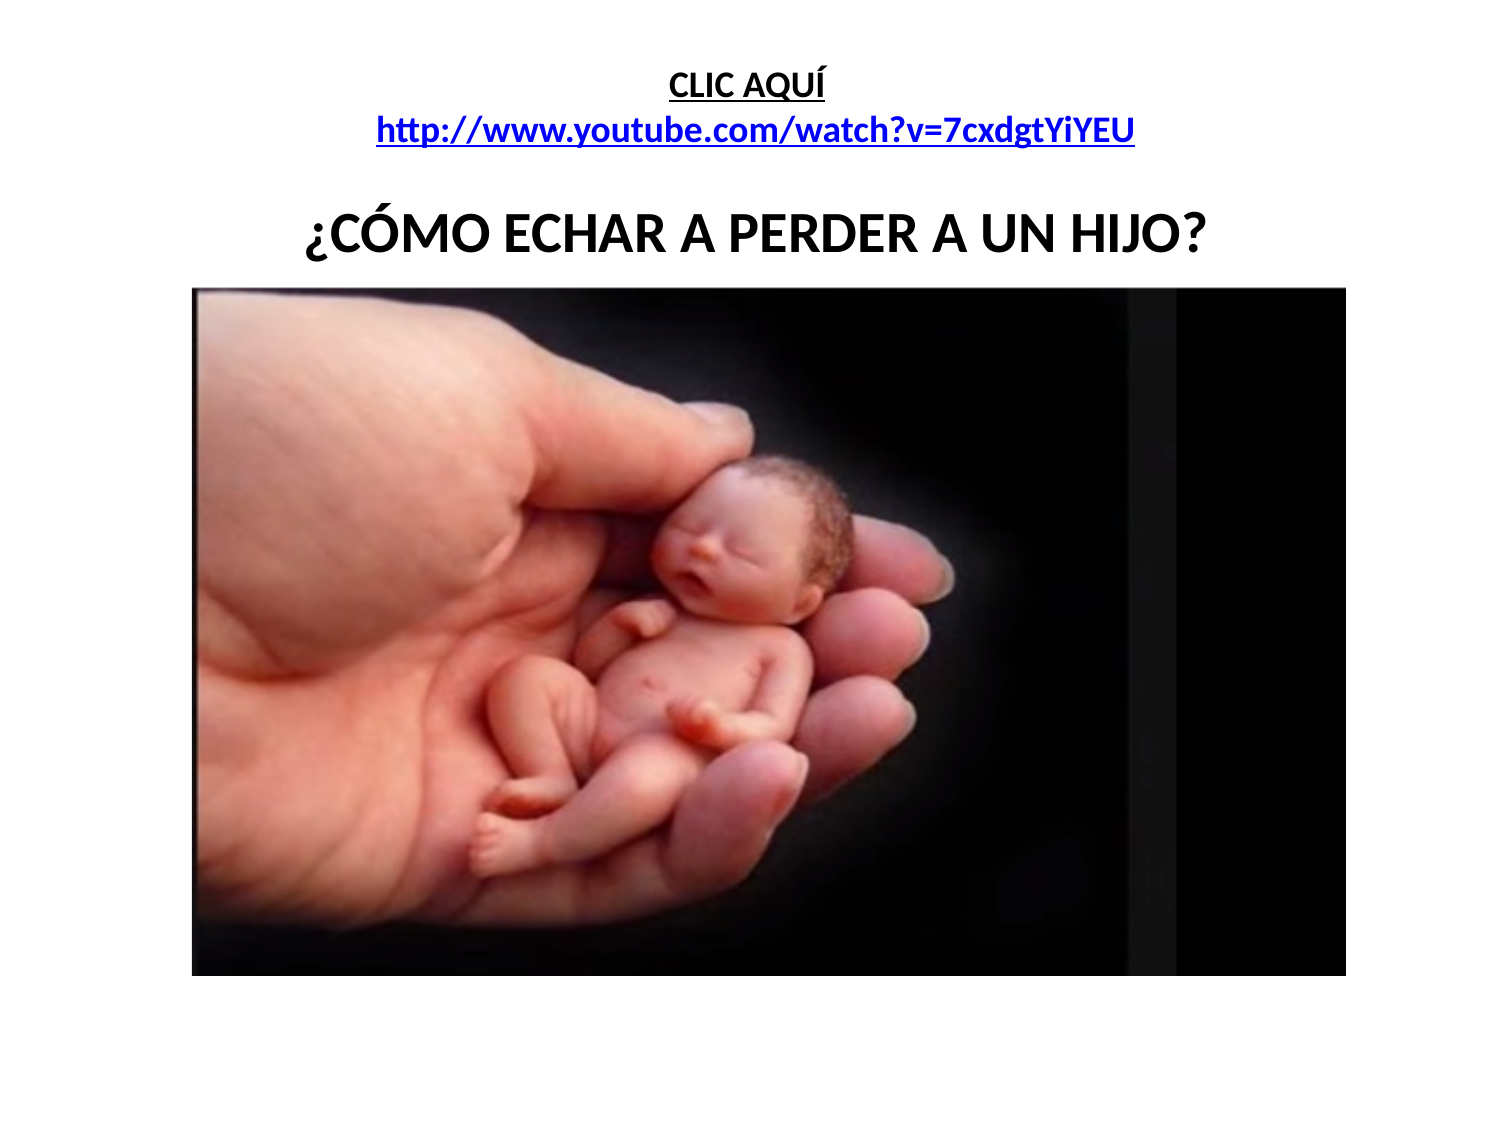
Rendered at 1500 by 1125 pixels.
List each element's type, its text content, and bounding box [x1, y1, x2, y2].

text_box CLIC AQUÍ http://www.youtube.com/watch?v=7cxdgtYiYEU ¿CÓMO ECHAR A PERDER A UN HIJO? [218, 52, 1294, 286]
picture [191, 287, 1347, 977]
